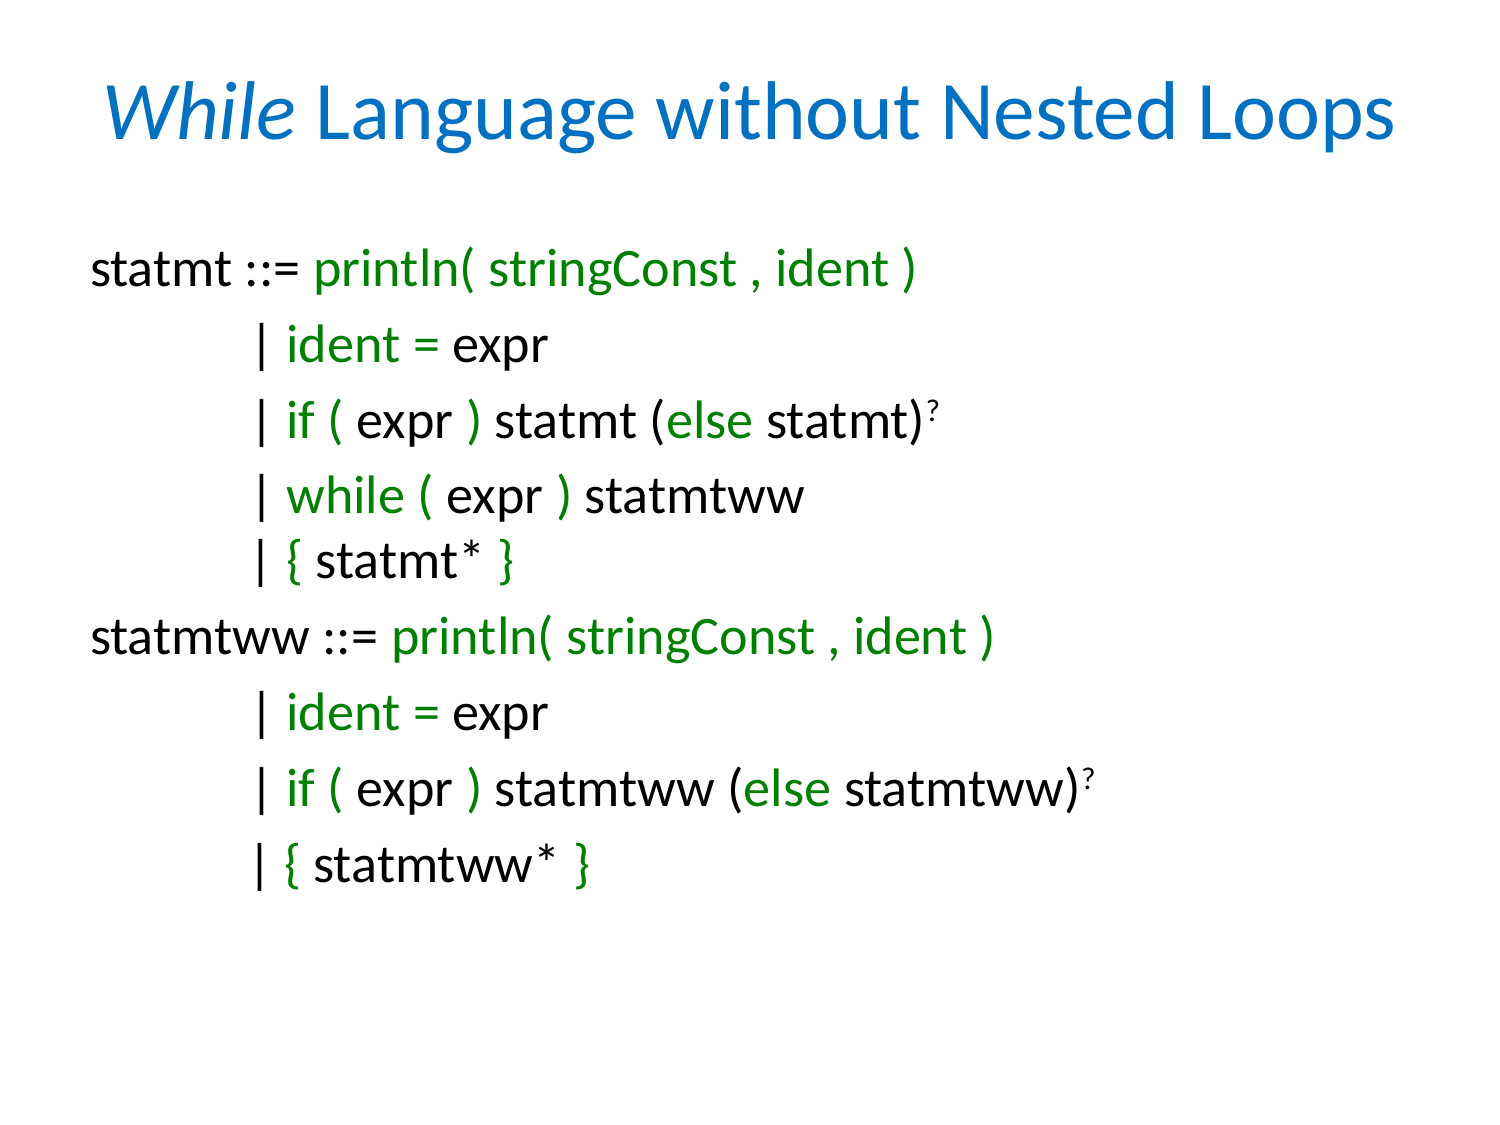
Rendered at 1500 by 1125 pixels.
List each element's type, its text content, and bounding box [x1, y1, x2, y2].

title While Language without Nested Loops [74, 12, 1426, 201]
list statmt ::= println( stringConst , ident ) | ident = expr | if ( expr ) statmt (else statmt)? | while ( expr ) statmtww | { statmt* } statmtww ::= println( stringConst , ident ) | ident = expr | if ( expr ) statmtww (else statmtww)? | { statmtww* } [74, 224, 1475, 993]
